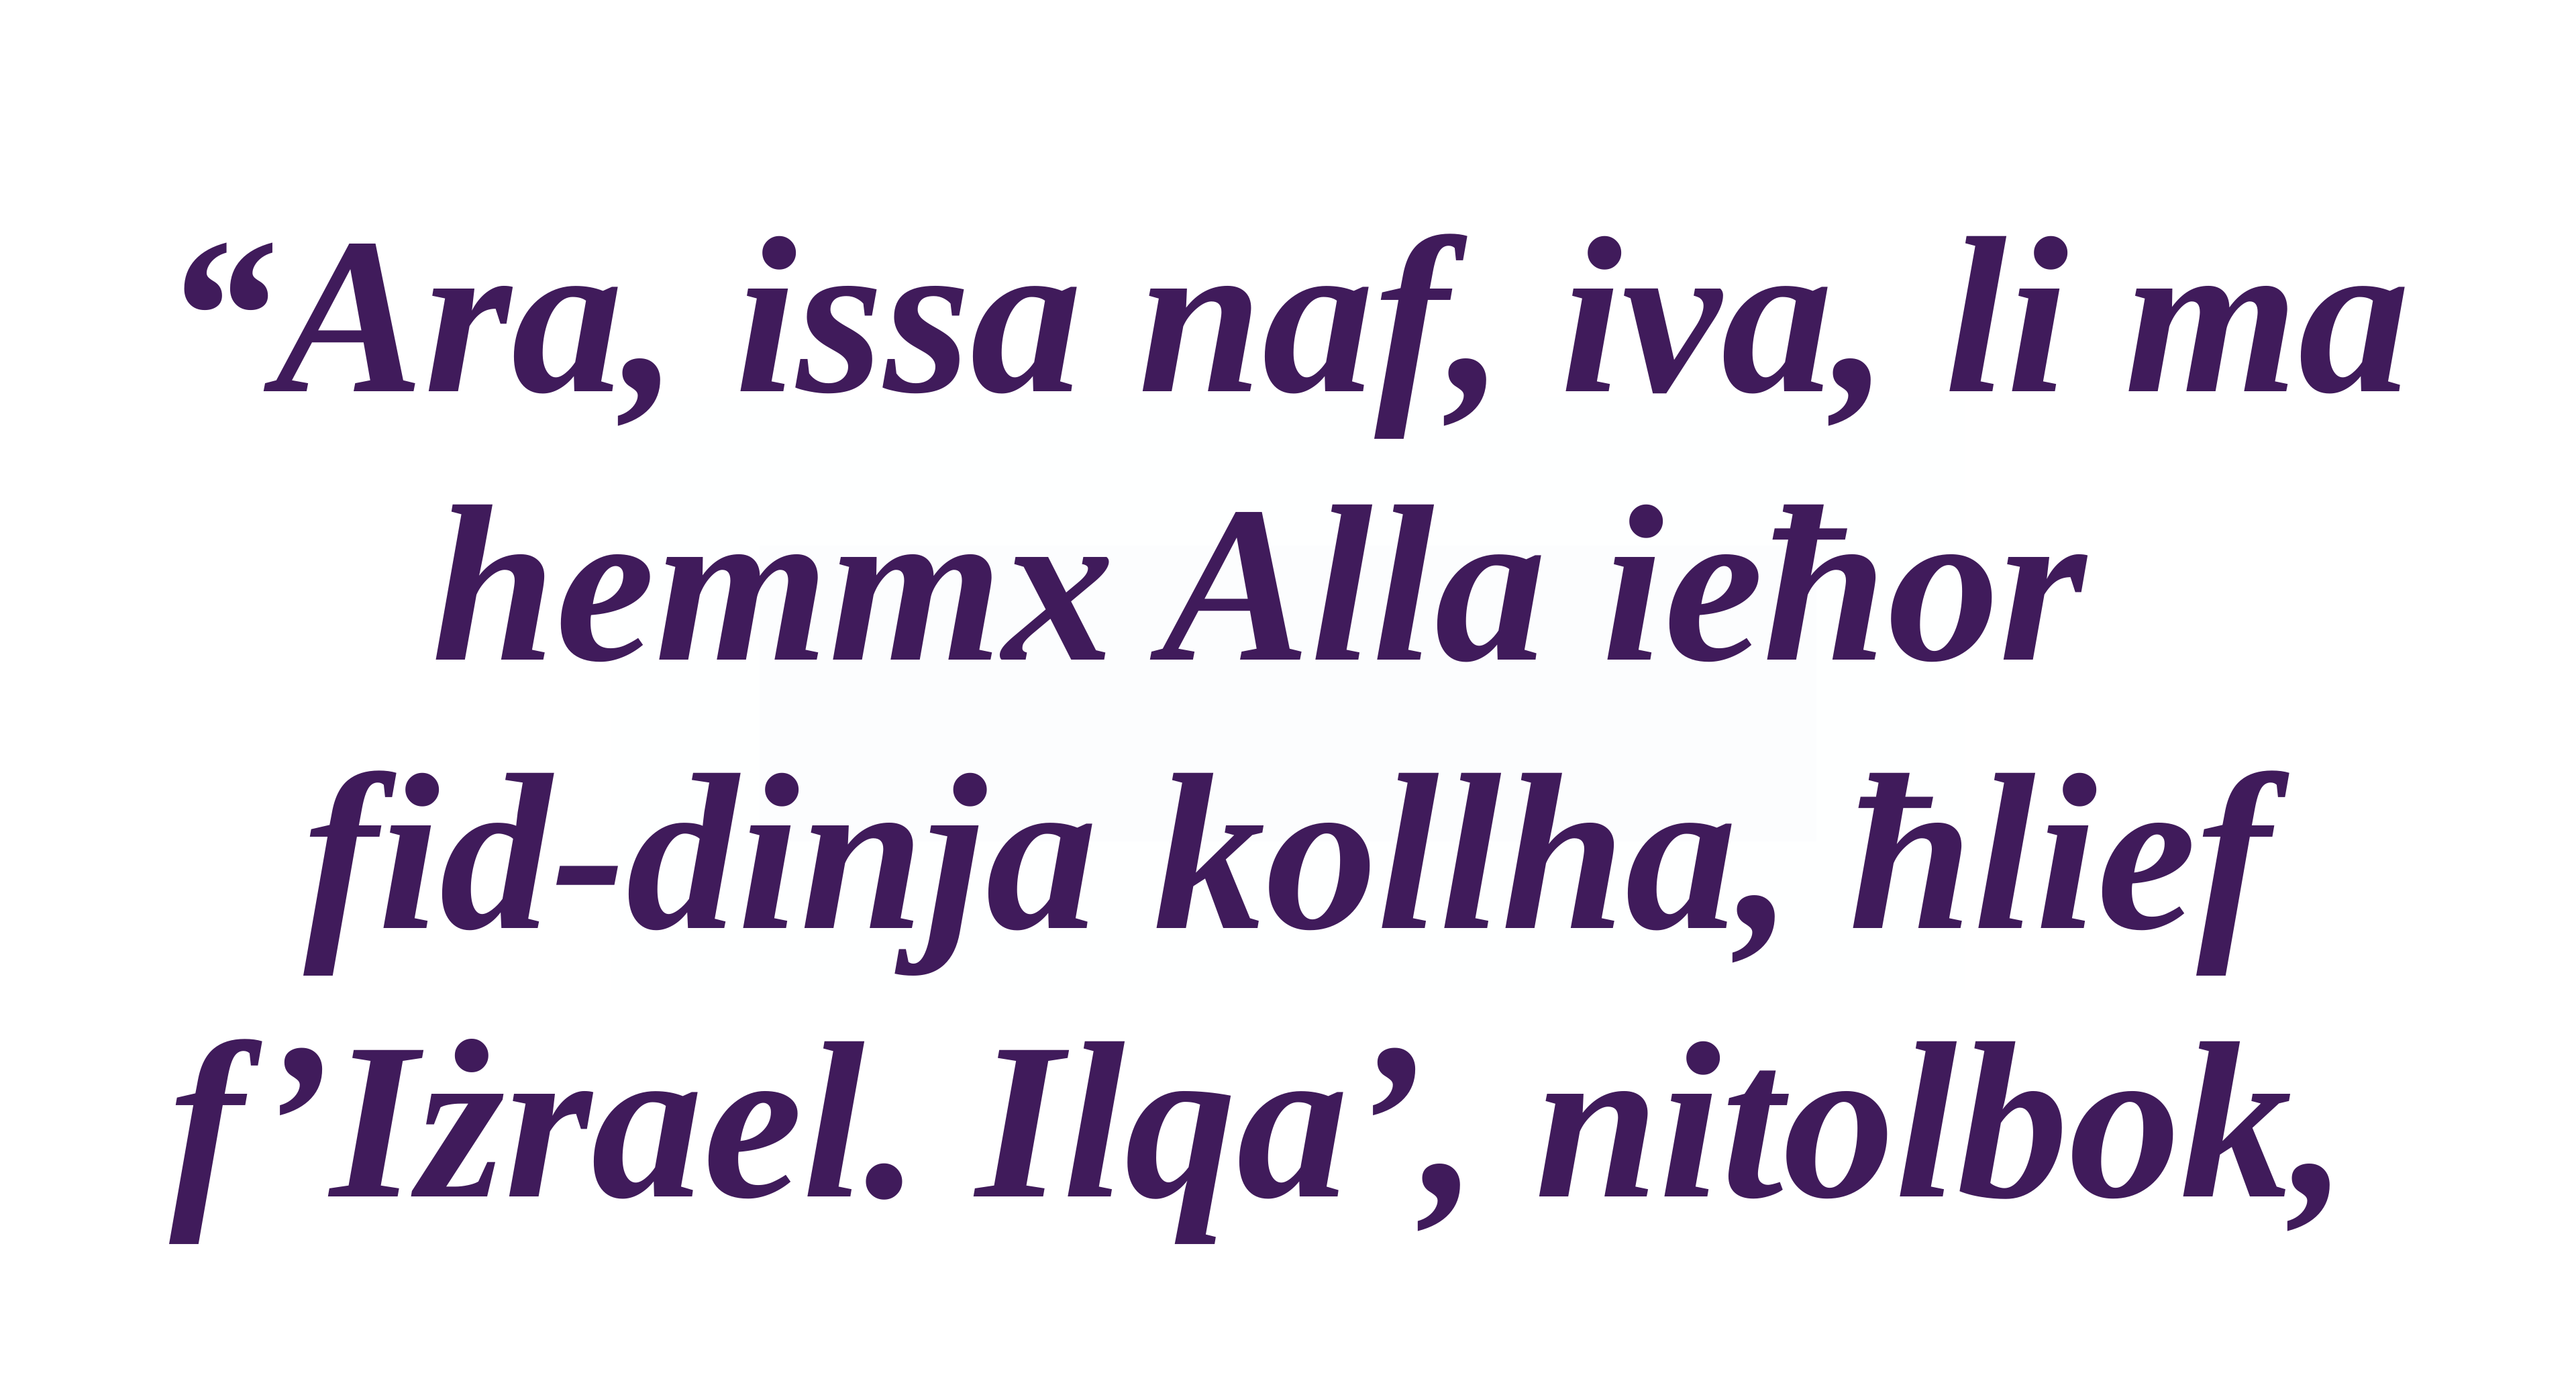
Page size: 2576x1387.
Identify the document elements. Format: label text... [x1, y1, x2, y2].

text_box “Ara, issa naf, iva, li ma hemmx Alla ieħor fid-dinja kollha, ħlief f’Iżrael. Ilqa’, nitolbok, [51, 157, 2524, 1253]
